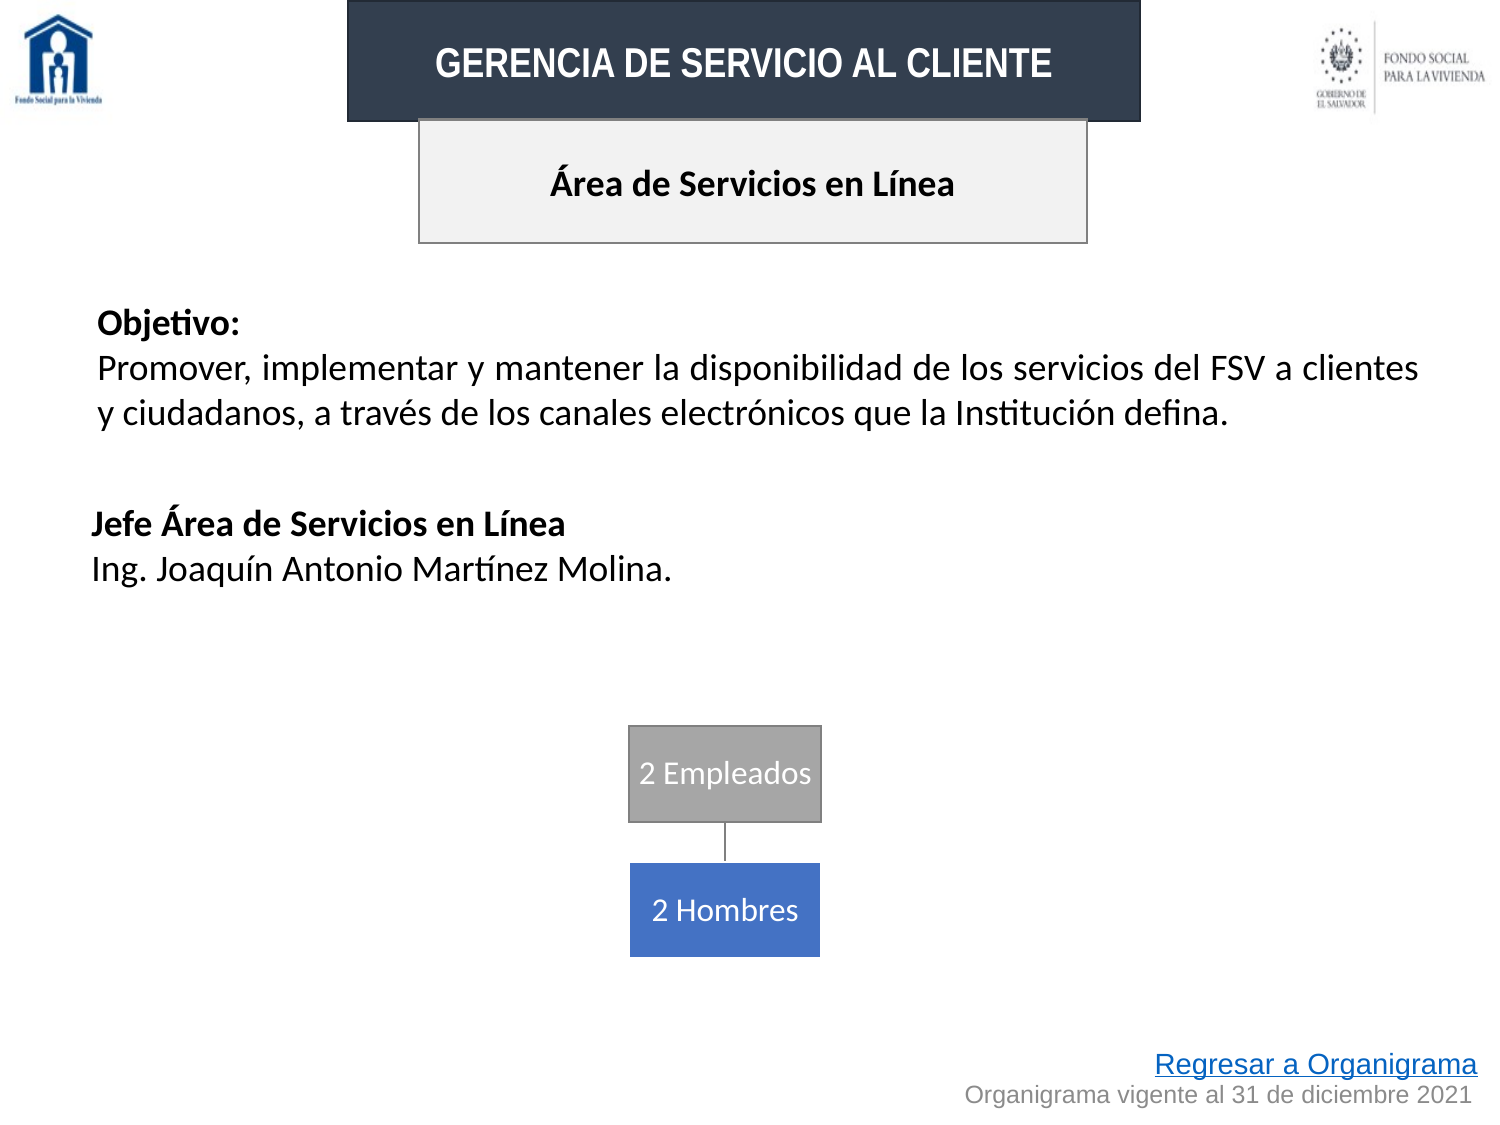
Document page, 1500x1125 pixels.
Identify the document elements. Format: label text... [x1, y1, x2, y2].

text_box Área de Servicios en Línea [418, 118, 1088, 244]
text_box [478, 725, 973, 959]
text_box Regresar a Organigrama [1139, 1037, 1500, 1088]
text_box Jefe Área de Servicios en Línea Ing. Joaquín Antonio Martínez Molina. [76, 491, 721, 597]
text_box GERENCIA DE SERVICIO AL CLIENTE [347, 0, 1141, 122]
footer Organigrama vigente al 31 de diciembre 2021 [944, 1063, 1494, 1124]
picture [0, 0, 1500, 1125]
text_box Objetivo: Promover, implementar y mantener la disponibilidad de los servicios del FSV a clientes y ciudadanos, a través de los canales electrónicos que la Institución defina. [82, 290, 1436, 441]
